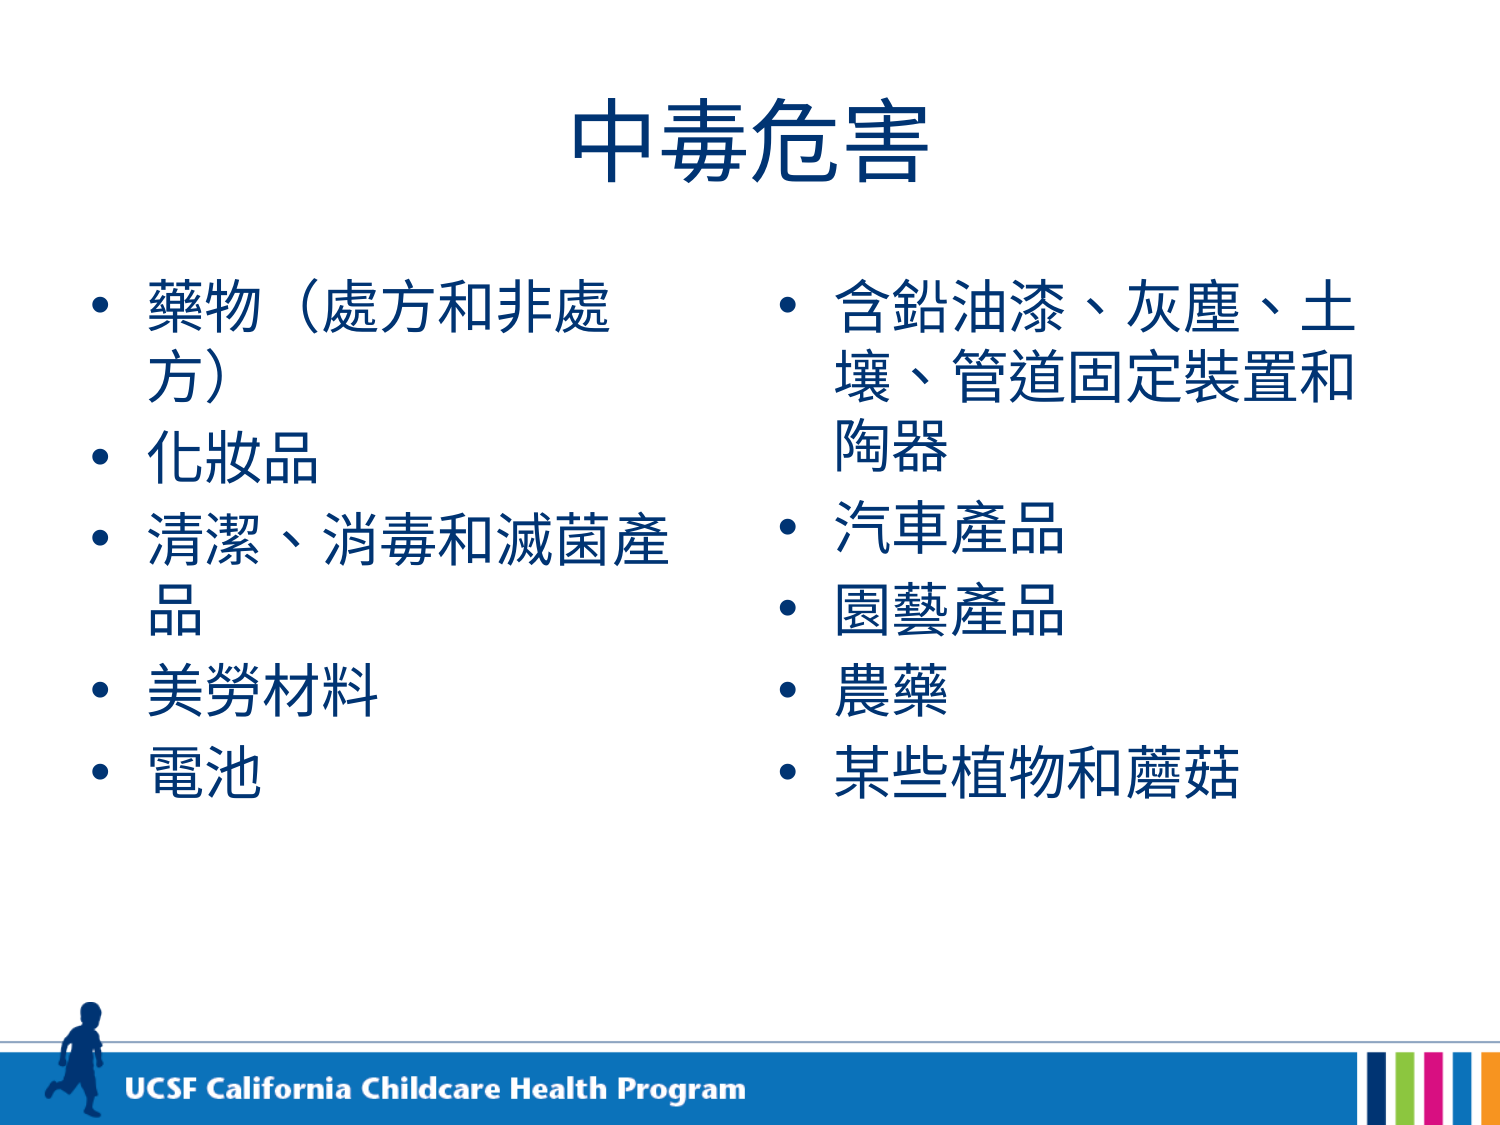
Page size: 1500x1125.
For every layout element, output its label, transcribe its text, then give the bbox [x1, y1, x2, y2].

title 中毒危害 [75, 45, 1425, 233]
list 含鉛油漆、灰塵、土壤、管道固定裝置和陶器 汽車產品 園藝產品 農藥 某些植物和蘑菇 [762, 262, 1425, 1005]
picture [0, 1002, 1500, 1125]
list 藥物（處方和非處方） 化妝品 清潔、消毒和滅菌產品 美勞材料 電池 [75, 262, 738, 1005]
